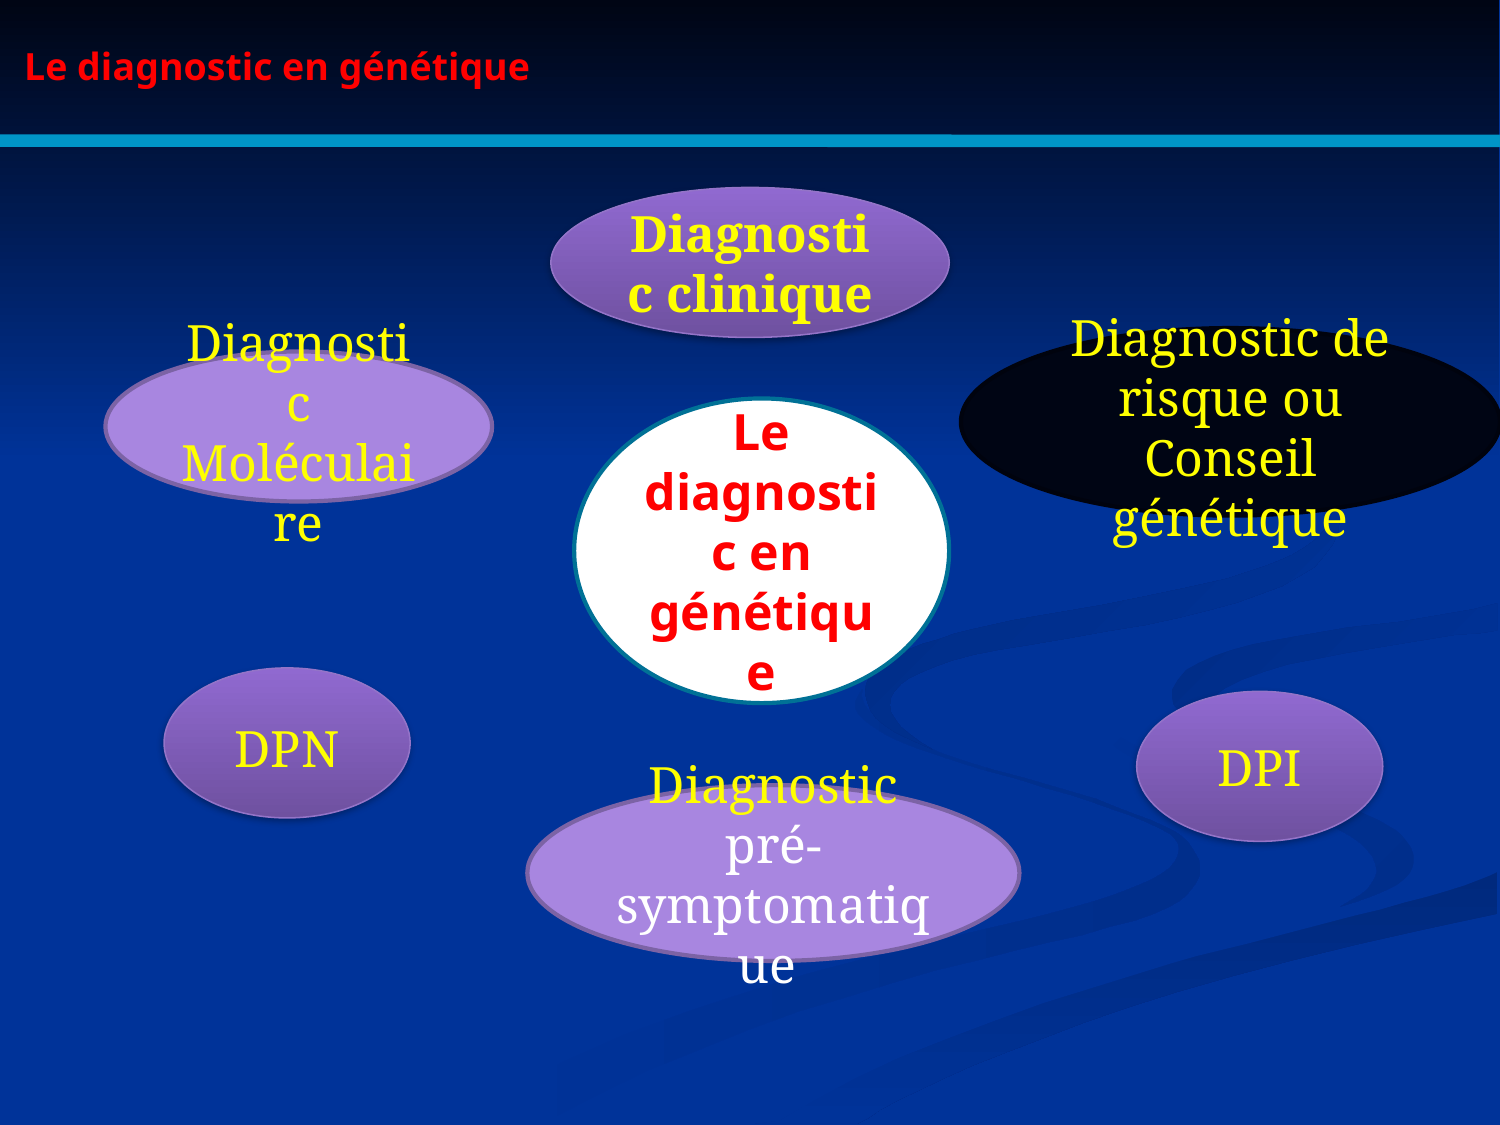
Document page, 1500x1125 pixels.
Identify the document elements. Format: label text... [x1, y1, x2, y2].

text_box DPI [1135, 690, 1384, 843]
text_box Diagnostic Moléculaire [103, 349, 495, 504]
text_box Le diagnostic en génétique [9, 35, 809, 108]
text_box Diagnostic clinique [550, 186, 951, 339]
text_box DPN [163, 667, 411, 819]
text_box Diagnostic pré-symptomatique [525, 783, 1022, 964]
text_box Le diagnostic en génétique [572, 396, 952, 706]
text_box Diagnostic de risque ou Conseil génétique [958, 325, 1500, 518]
